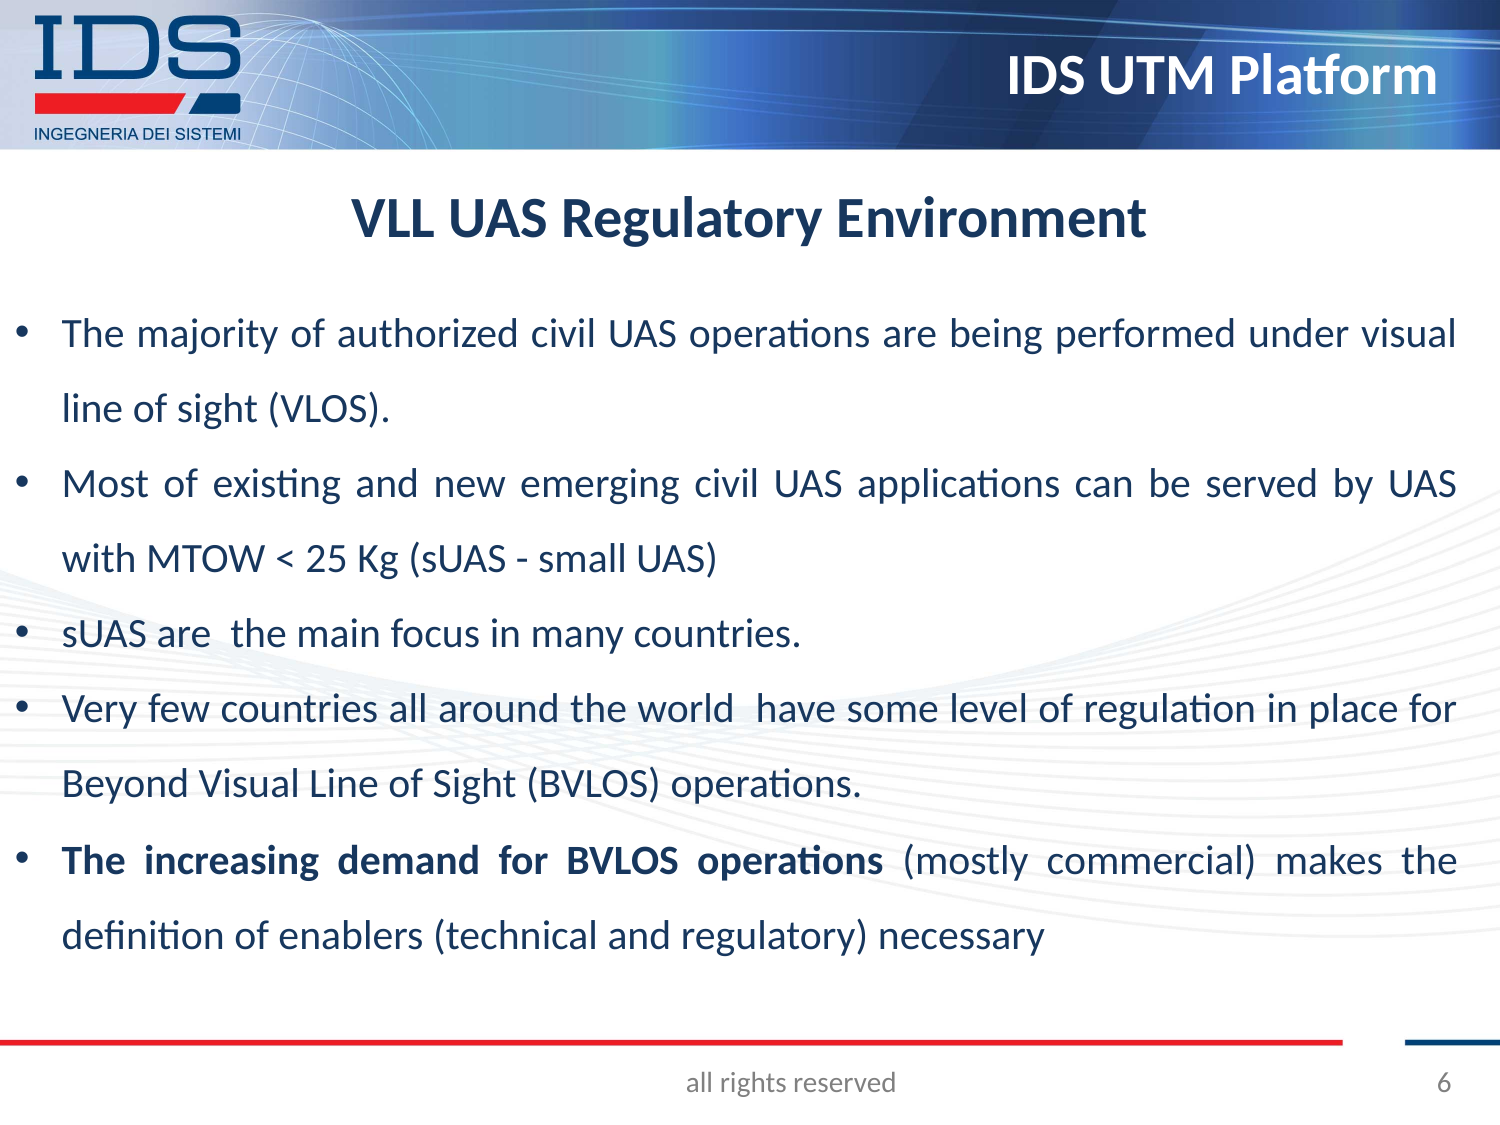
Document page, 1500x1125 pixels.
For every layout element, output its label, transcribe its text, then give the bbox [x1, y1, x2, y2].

text_box The majority of authorized civil UAS operations are being performed under visual line of sight (VLOS). Most of existing and new emerging civil UAS applications can be served by UAS with MTOW < 25 Kg (sUAS - small UAS) sUAS are the main focus in many countries. Very few countries all around the world have some level of regulation in place for Beyond Visual Line of Sight (BVLOS) operations. [0, 273, 1473, 800]
text_box The increasing demand for BVLOS operations (mostly commercial) makes the definition of enablers (technical and regulatory) necessary [0, 800, 1473, 965]
picture [0, 0, 1500, 1125]
text_box VLL UAS Regulatory Environment [189, 171, 1311, 257]
